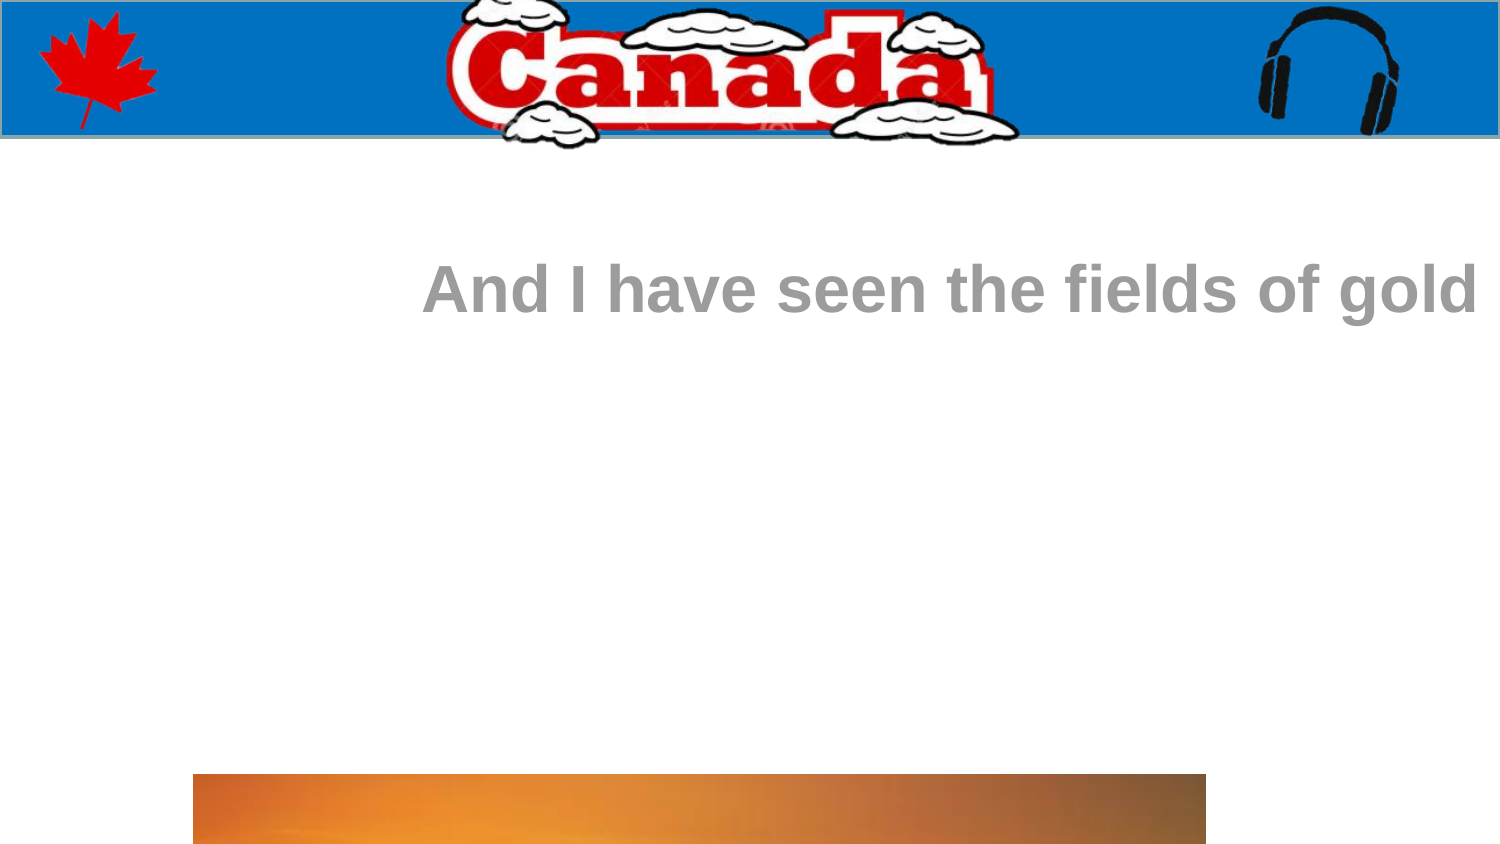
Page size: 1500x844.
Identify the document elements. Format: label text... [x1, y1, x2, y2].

picture [442, 0, 1023, 151]
text_box [1318, 0, 1500, 139]
text_box [0, 0, 12, 105]
picture [1234, 0, 1418, 150]
text_box [0, 124, 12, 139]
picture [192, 773, 1206, 844]
text_box [1027, 0, 1255, 139]
text_box And I have seen the fields of gold [401, 238, 1500, 333]
text_box [177, 0, 437, 139]
picture [0, 0, 193, 170]
